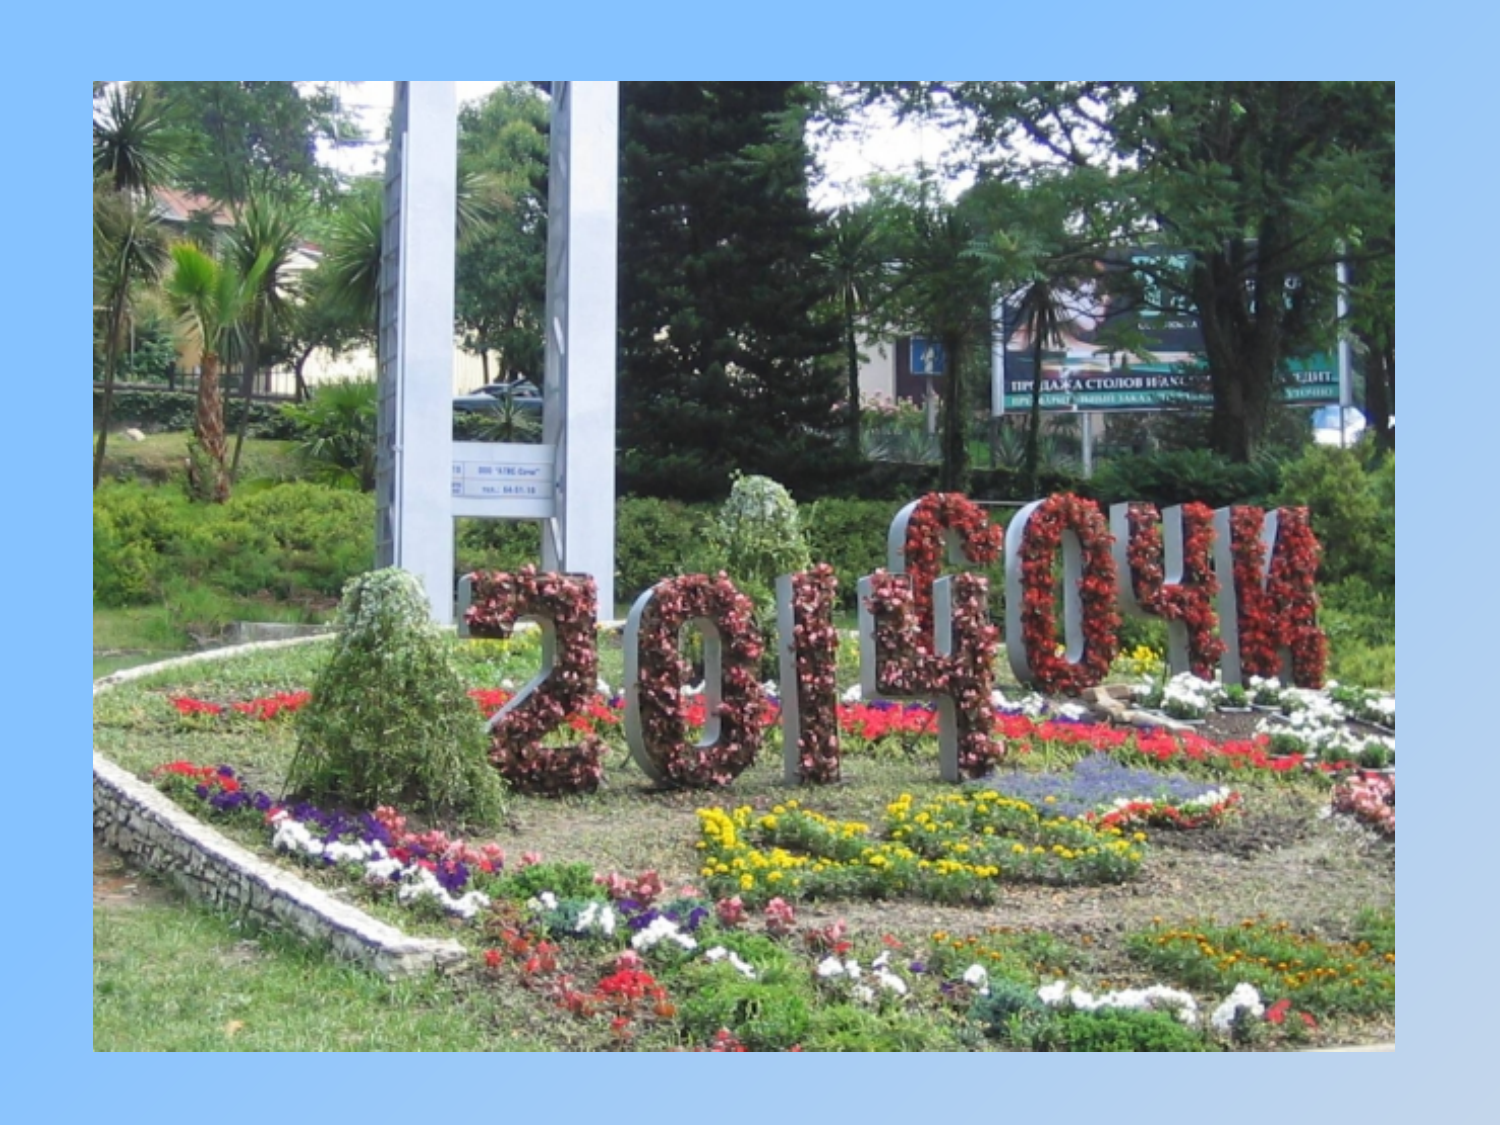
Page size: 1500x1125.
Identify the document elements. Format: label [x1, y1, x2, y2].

picture [93, 81, 1395, 1052]
